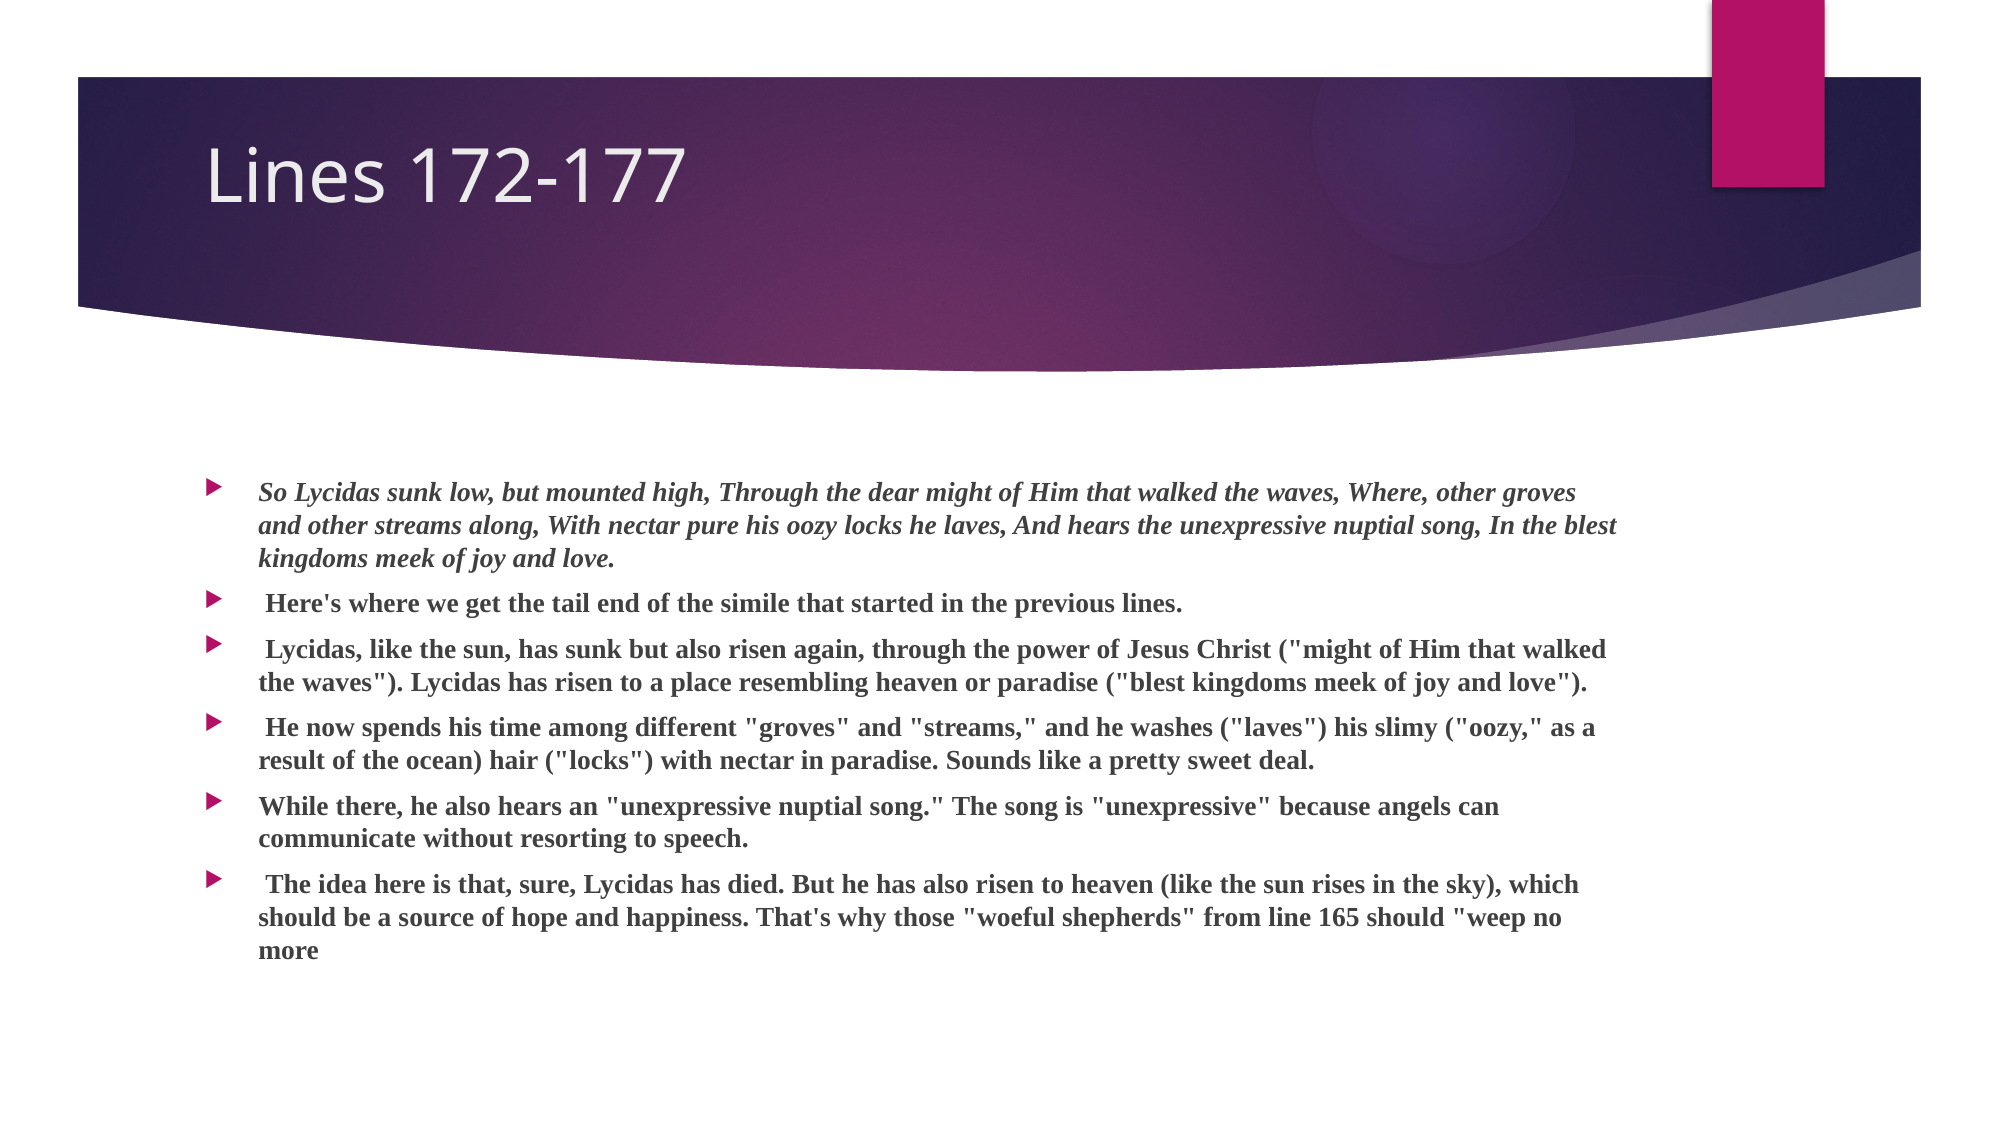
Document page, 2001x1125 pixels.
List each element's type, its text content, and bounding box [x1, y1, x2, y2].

list So Lycidas sunk low, but mounted high, Through the dear might of Him that walked the waves, Where, other groves and other streams along, With nectar pure his oozy locks he laves, And hears the unexpressive nuptial song, In the blest kingdoms meek of joy and love. Here's where we get the tail end of the simile that started in the previous lines. Lycidas, like the sun, has sunk but also risen again, through the power of Jesus Christ ("might of Him that walked the waves"). Lycidas has risen to a place resembling heaven or paradise ("blest kingdoms meek of joy and love"). He now spends his time among different "groves" and "streams," and he washes ("laves") his slimy ("oozy," as a result of the ocean) hair ("locks") with nectar in paradise. Sounds like a pretty sweet deal. While there, he also hears an "unexpressive nuptial song." The song is "unexpressive" because angels can communicate without resorting to speech. The idea here is that, sure, Lycidas has died. But he has also risen to heaven (like the sun rises in the sky), which should be a source of hope and happiness. That's why those "woeful shepherds" from line 165 should "weep no more [189, 427, 1638, 988]
title Lines 172-177 [189, 159, 1627, 276]
